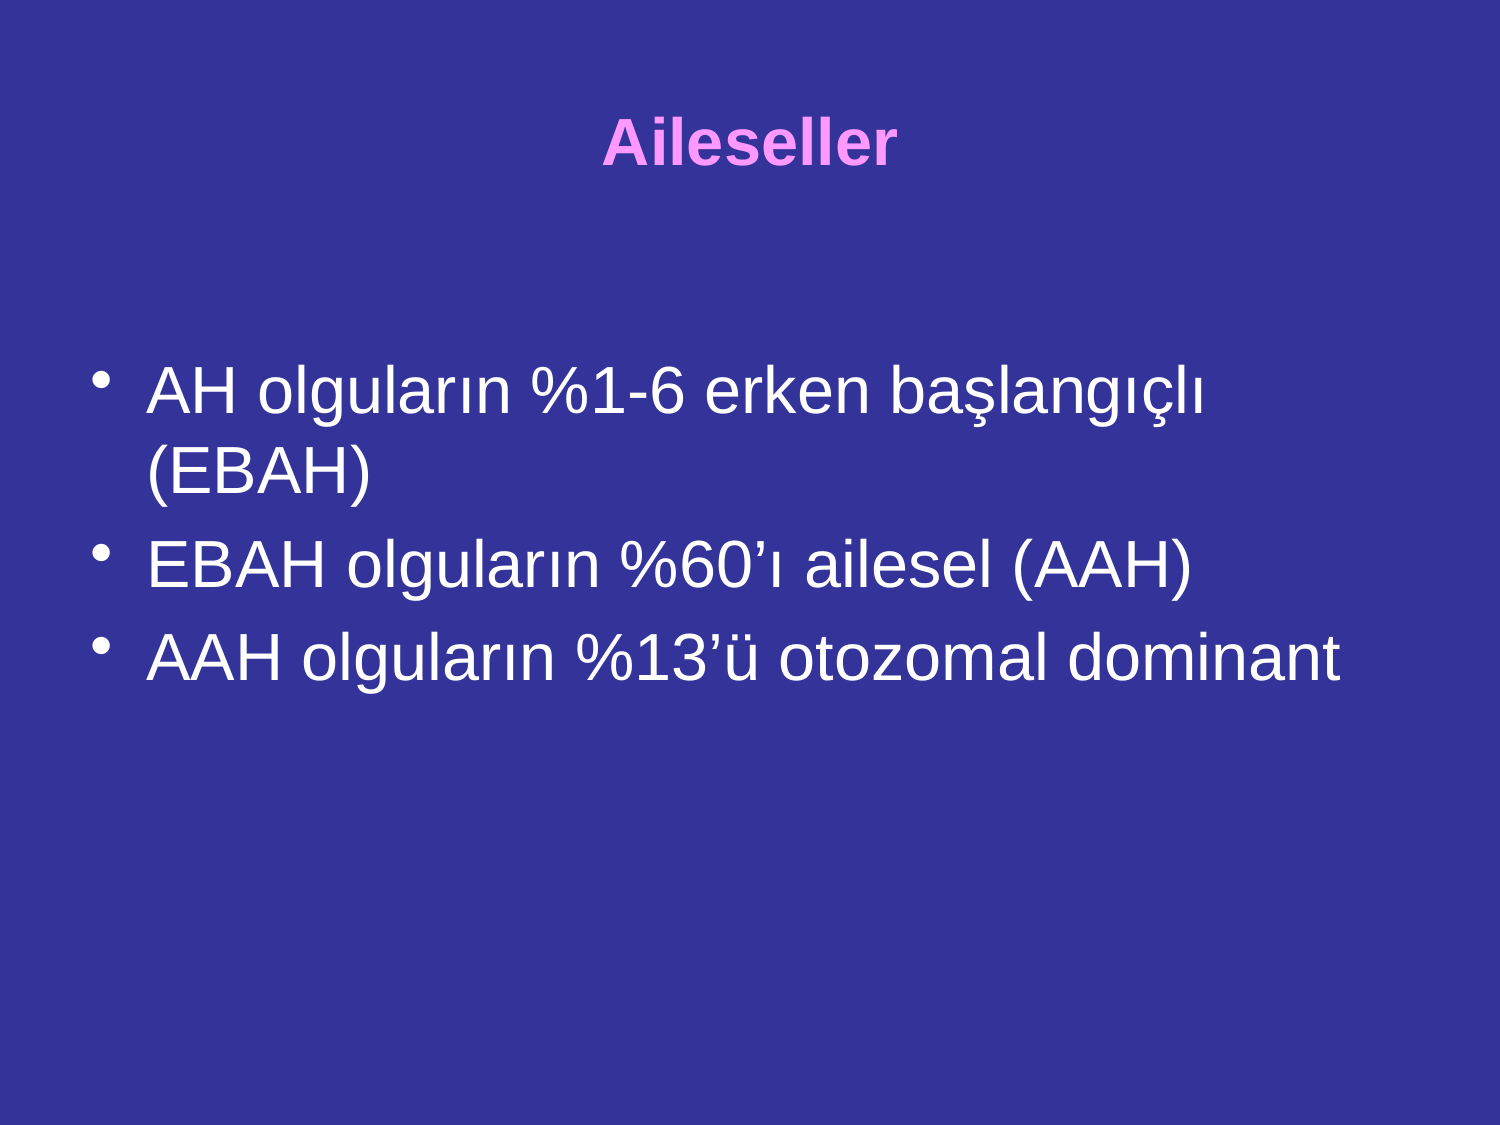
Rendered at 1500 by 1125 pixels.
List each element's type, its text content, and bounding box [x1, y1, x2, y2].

title Aileseller [74, 44, 1426, 233]
list AH olguların %1-6 erken başlangıçlı (EBAH) EBAH olguların %60’ı ailesel (AAH) AAH olguların %13’ü otozomal dominant [74, 339, 1426, 1083]
